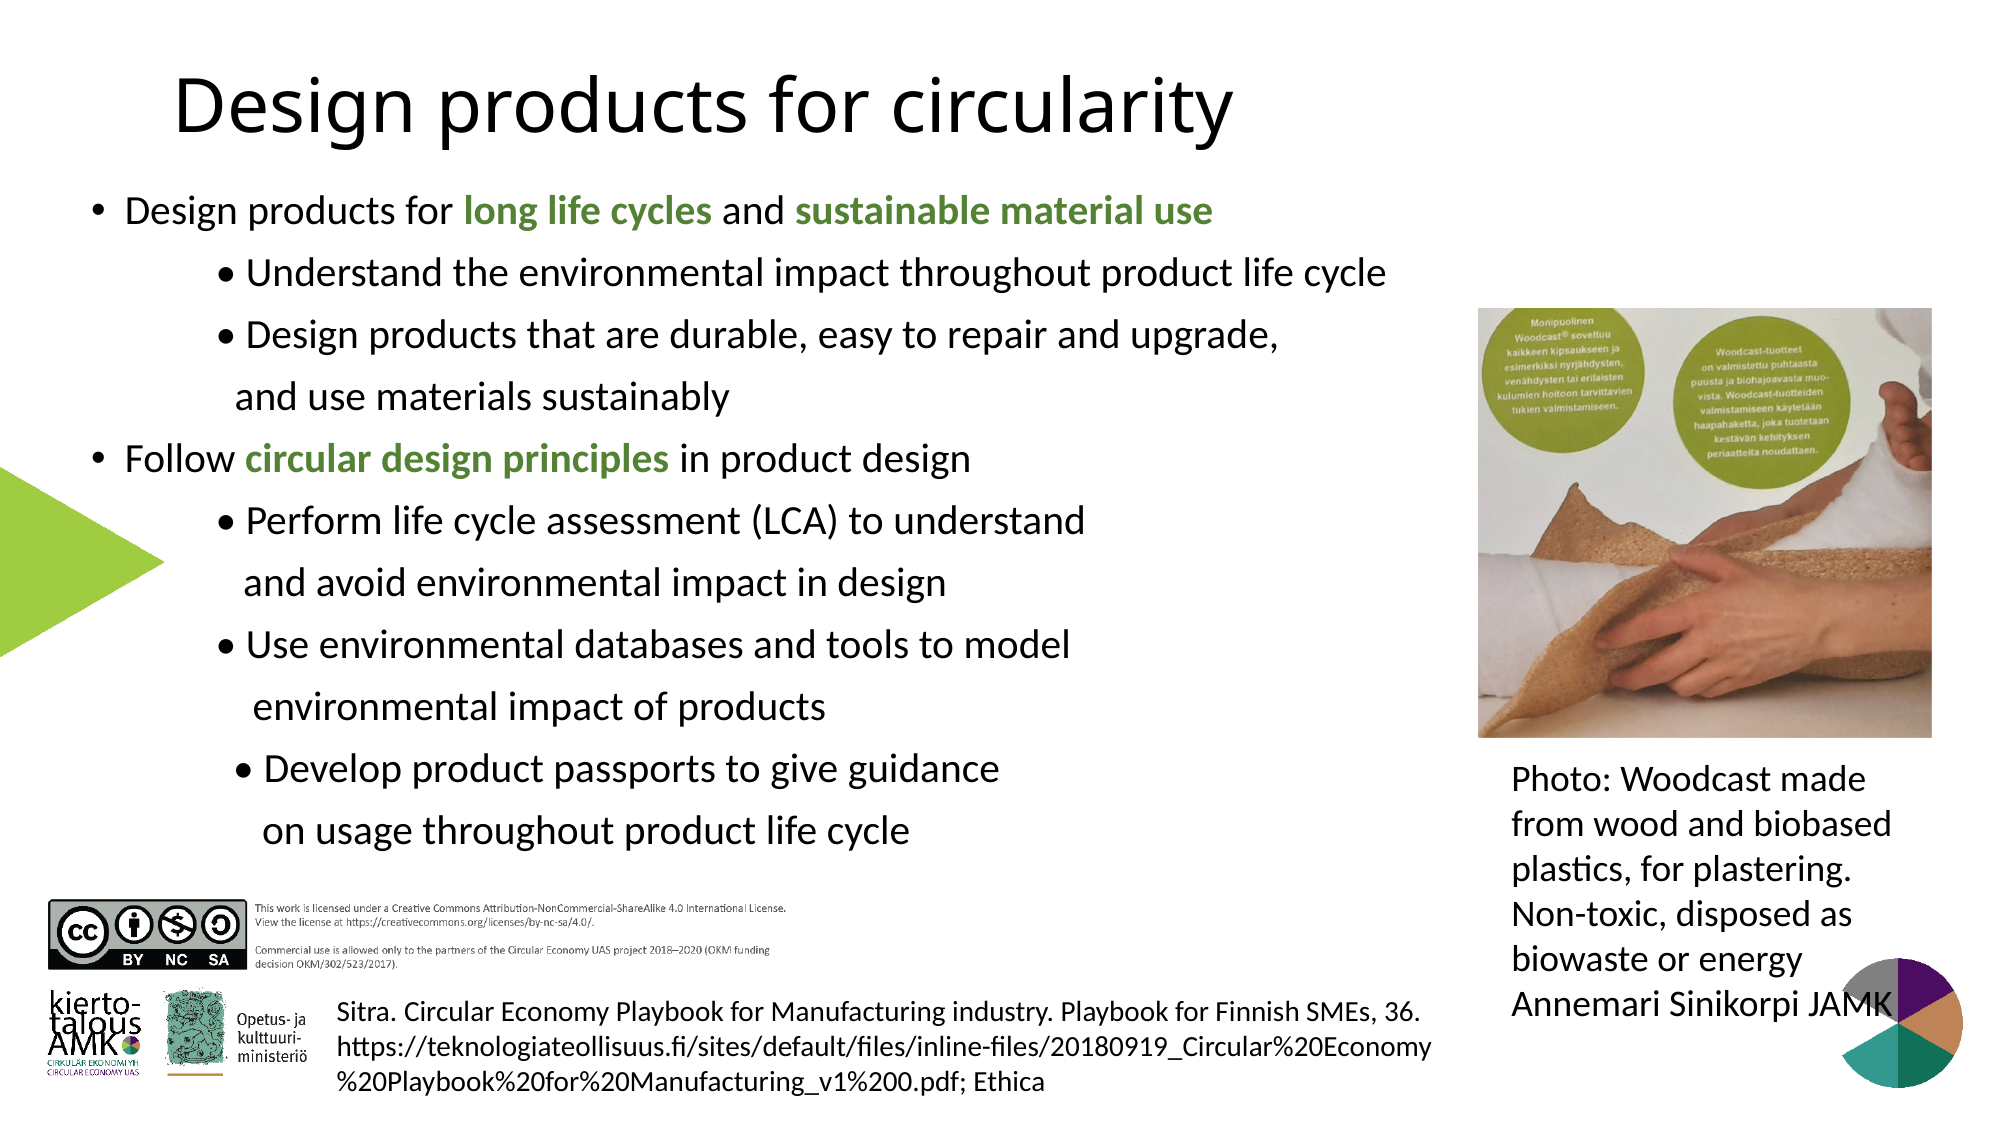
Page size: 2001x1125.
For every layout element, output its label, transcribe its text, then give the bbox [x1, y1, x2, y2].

picture [0, 0, 2000, 1125]
text_box Photo: Woodcast made from wood and biobased plastics, for plastering. Non-toxic, disposed as biowaste or energy Annemari Sinikorpi JAMK [1496, 746, 1932, 1032]
text_box Sitra. Circular Economy Playbook for Manufacturing industry. Playbook for Finnish SMEs, 36. https://teknologiateollisuus.fi/sites/default/files/inline-files/20180919_Circular%20Economy %20Playbook%20for%20Manufacturing_v1%200.pdf; Ethica [321, 984, 1943, 1105]
title Design products for circularity [157, 0, 1883, 181]
list Design products for long life cycles and sustainable material use • Understand the environmental impact throughout product life cycle • Design products that are durable, easy to repair and upgrade, and use materials sustainably Follow circular design principles in product design • Perform life cycle assessment (LCA) to understand and avoid environmental impact in design • Use environmental databases and tools to model environmental impact of products • Develop product passports to give guidance on usage throughout product life cycle [76, 181, 1917, 865]
